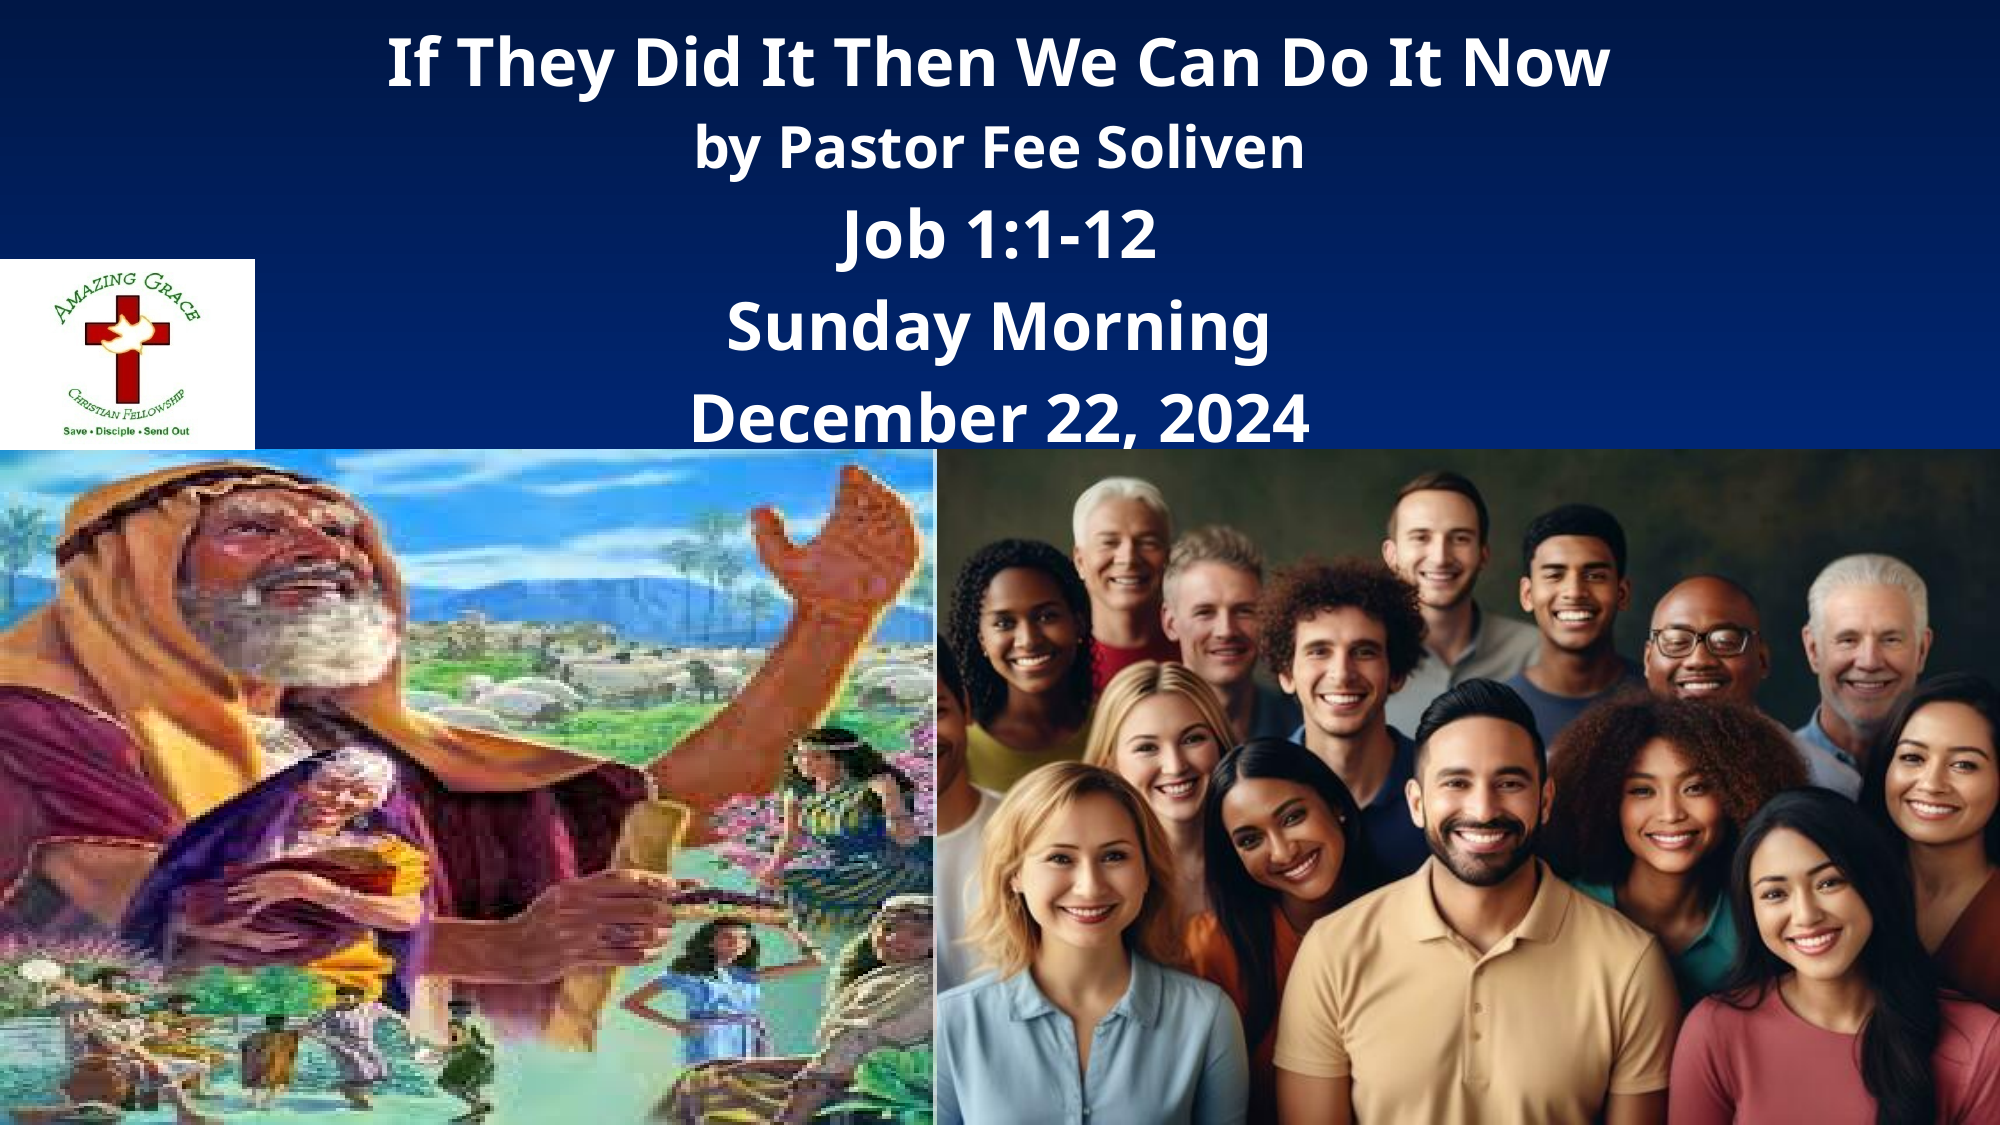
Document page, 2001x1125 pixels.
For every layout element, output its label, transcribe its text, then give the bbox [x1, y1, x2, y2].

text_box If They Did It Then We Can Do It Now by Pastor Fee Soliven Job 1:1-12 Sunday Morning December 22, 2024 [0, 0, 2000, 313]
picture [0, 259, 2000, 1125]
